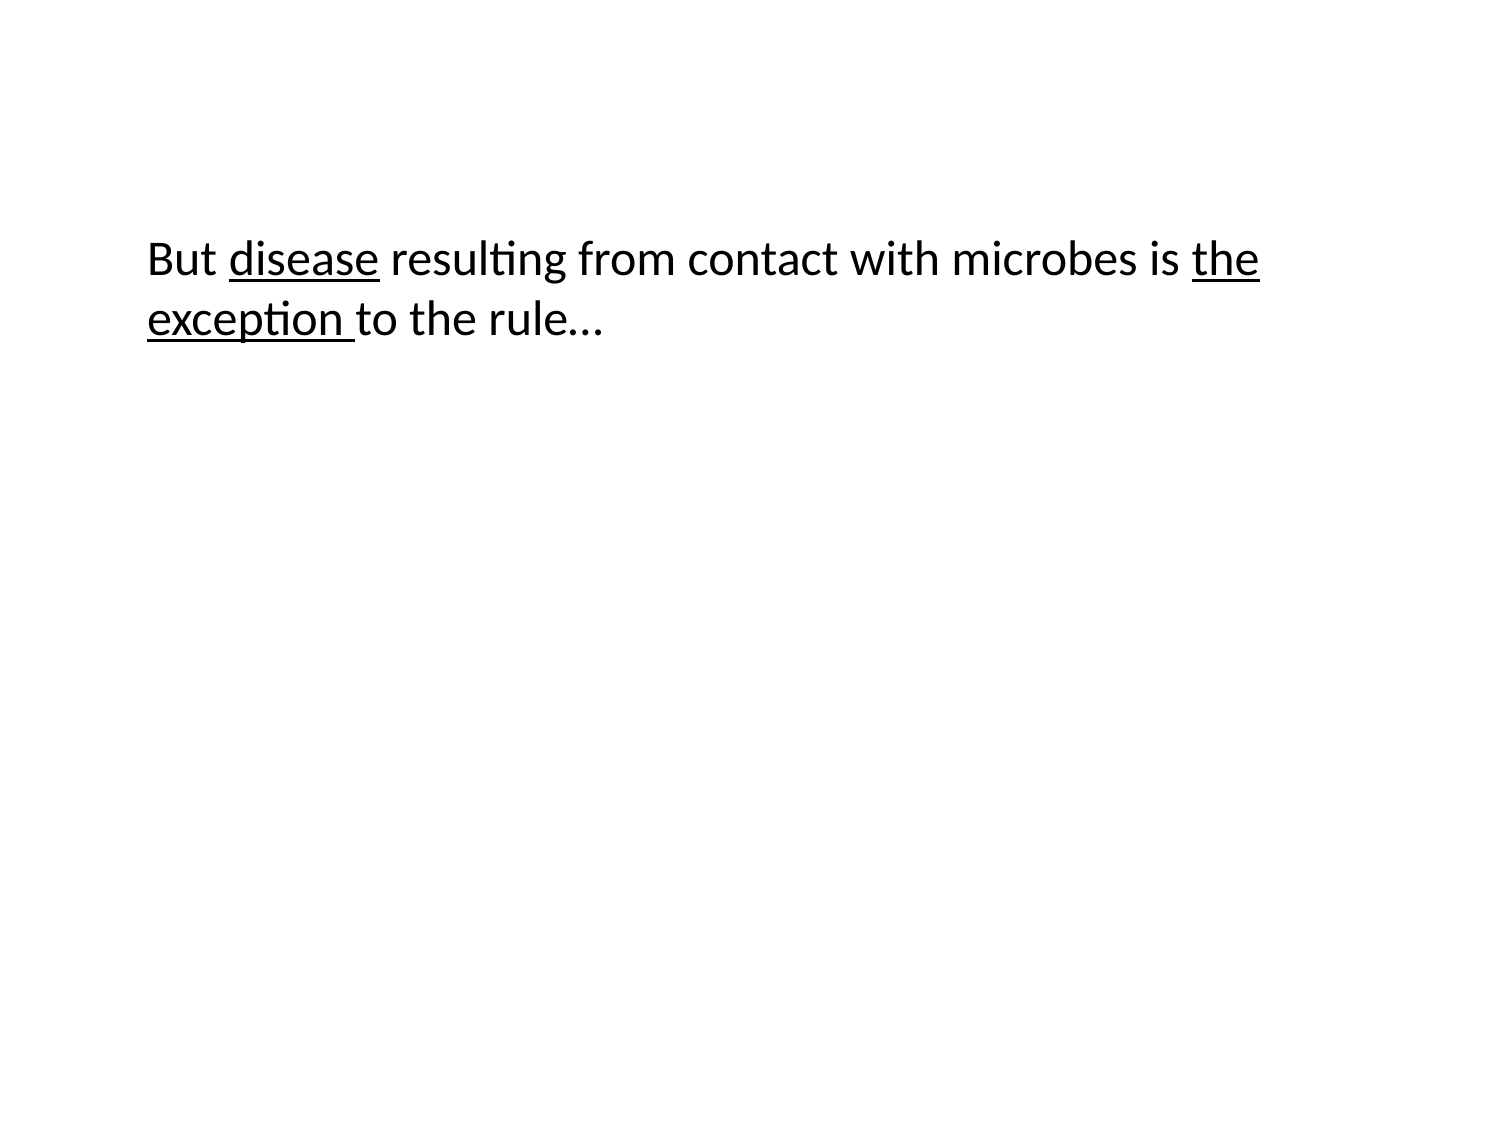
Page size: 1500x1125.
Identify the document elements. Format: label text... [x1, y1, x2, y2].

text_box But disease resulting from contact with microbes is the exception to the rule… [132, 218, 1356, 353]
